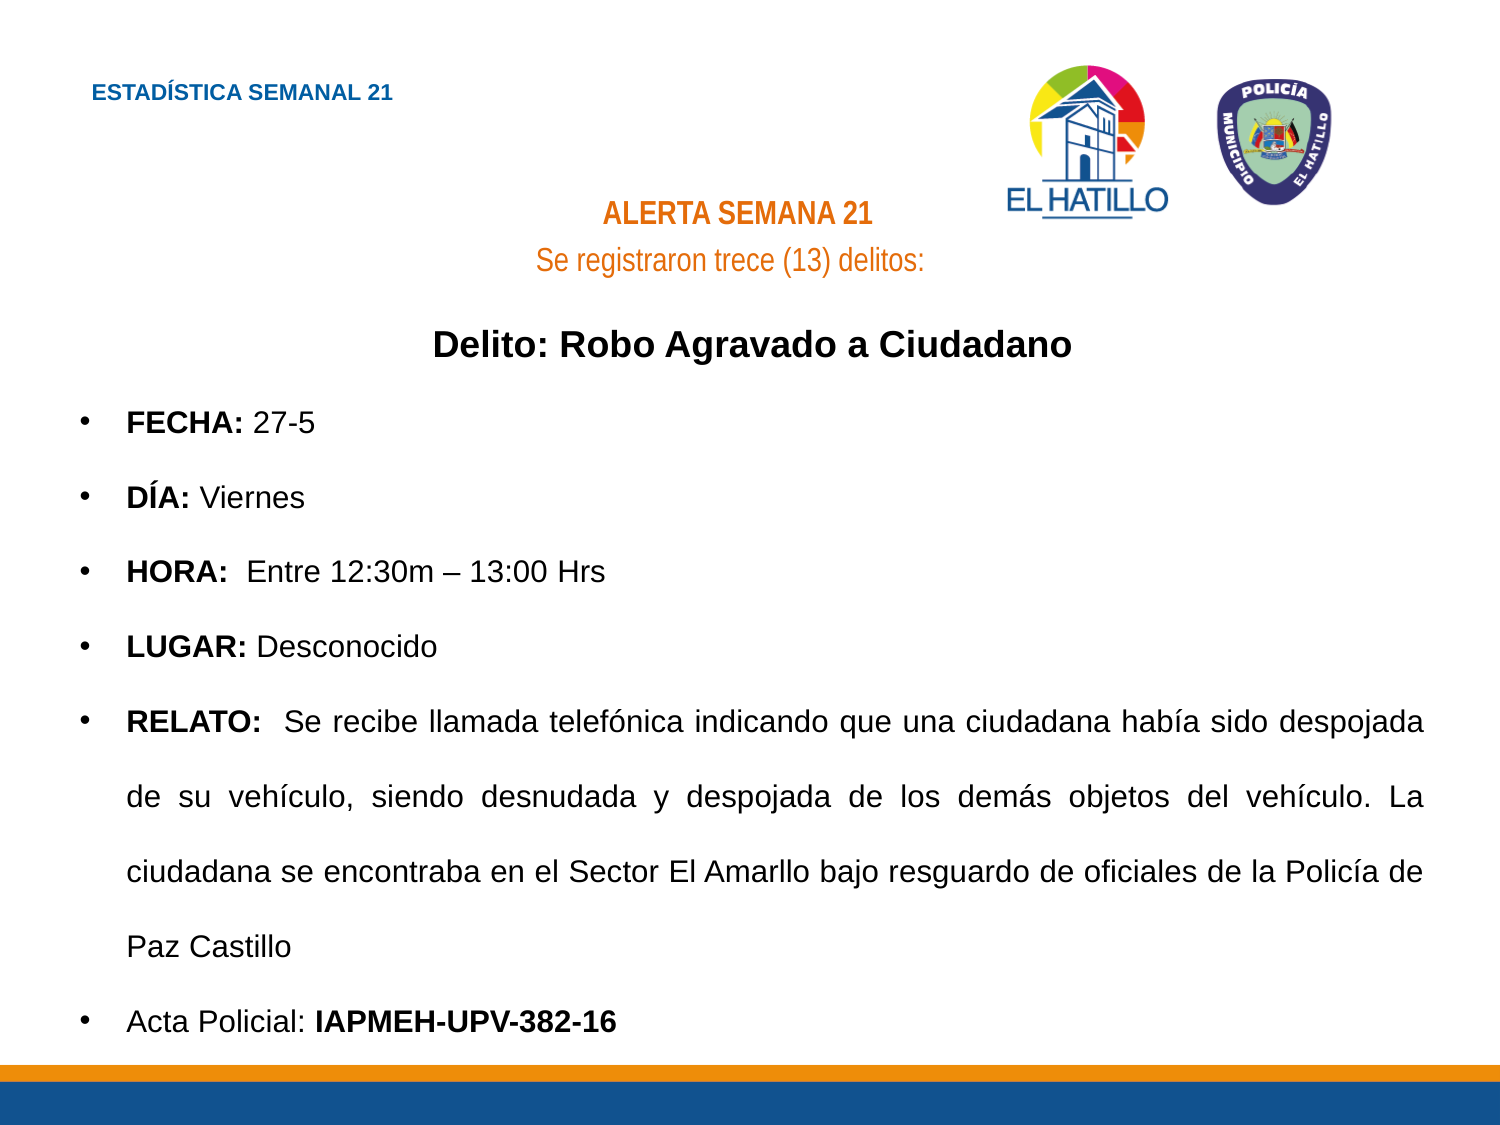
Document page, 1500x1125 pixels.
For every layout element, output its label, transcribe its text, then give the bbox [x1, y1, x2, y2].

text_box ESTADÍSTICA SEMANAL 21 [76, 69, 869, 114]
picture [0, 0, 1500, 1125]
text_box ALERTA SEMANA 21 Se registraron trece (13) delitos: [64, 184, 1412, 291]
text_box Delito: Robo Agravado a Ciudadano FECHA: 27-5 DÍA: Viernes HORA: Entre 12:30m – 13:00 Hrs LUGAR: Desconocido RELATO: Se recibe llamada telefónica indicando que una ciudadana había sido despojada de su vehículo, siendo desnudada y despojada de los demás objetos del vehículo. La ciudadana se encontraba en el Sector El Amarllo bajo resguardo de oficiales de la Policía de Paz Castillo Acta Policial: IAPMEH-UPV-382-16 [64, 267, 1441, 1046]
